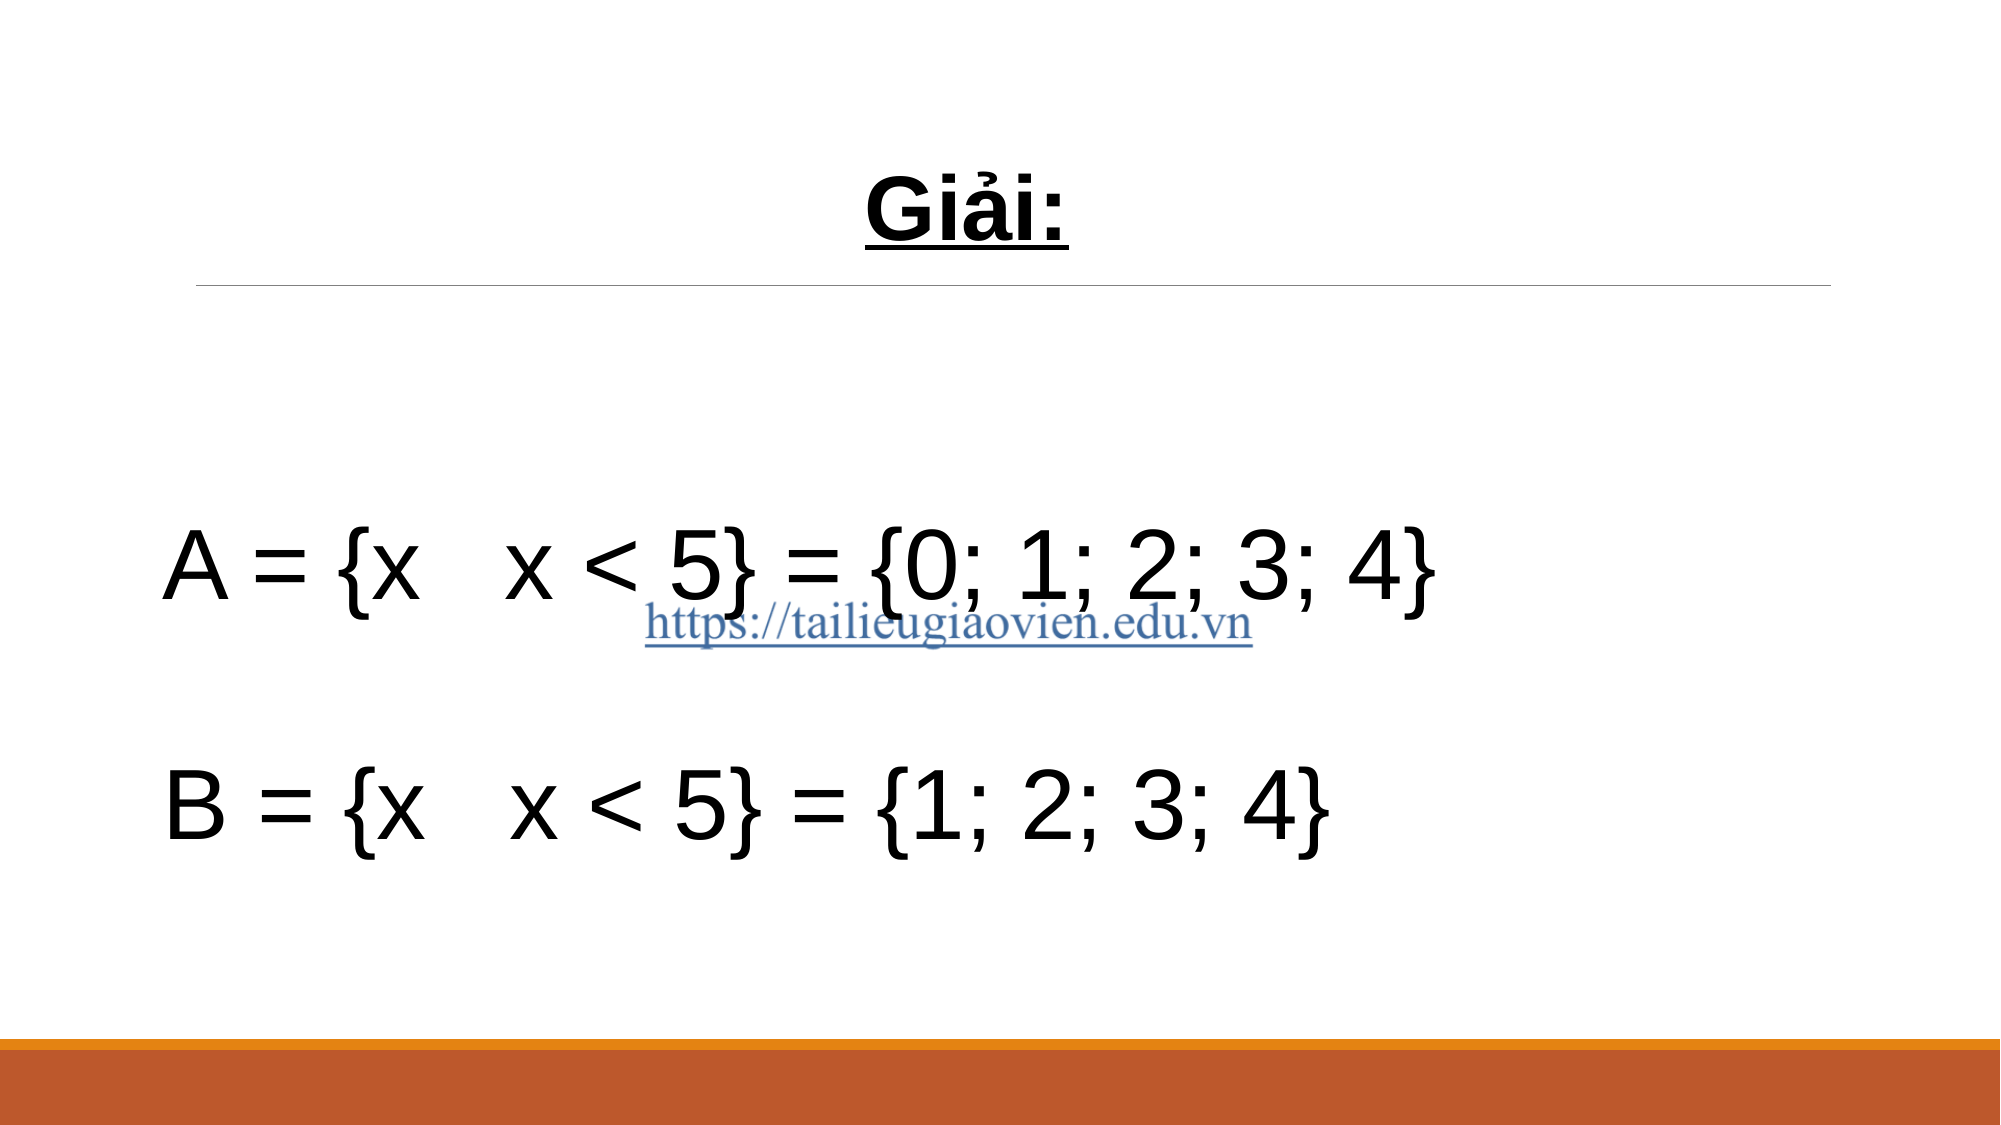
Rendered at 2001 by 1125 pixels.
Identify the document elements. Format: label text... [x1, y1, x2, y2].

text_box Giải: [741, 141, 1192, 266]
picture [0, 0, 2001, 1125]
